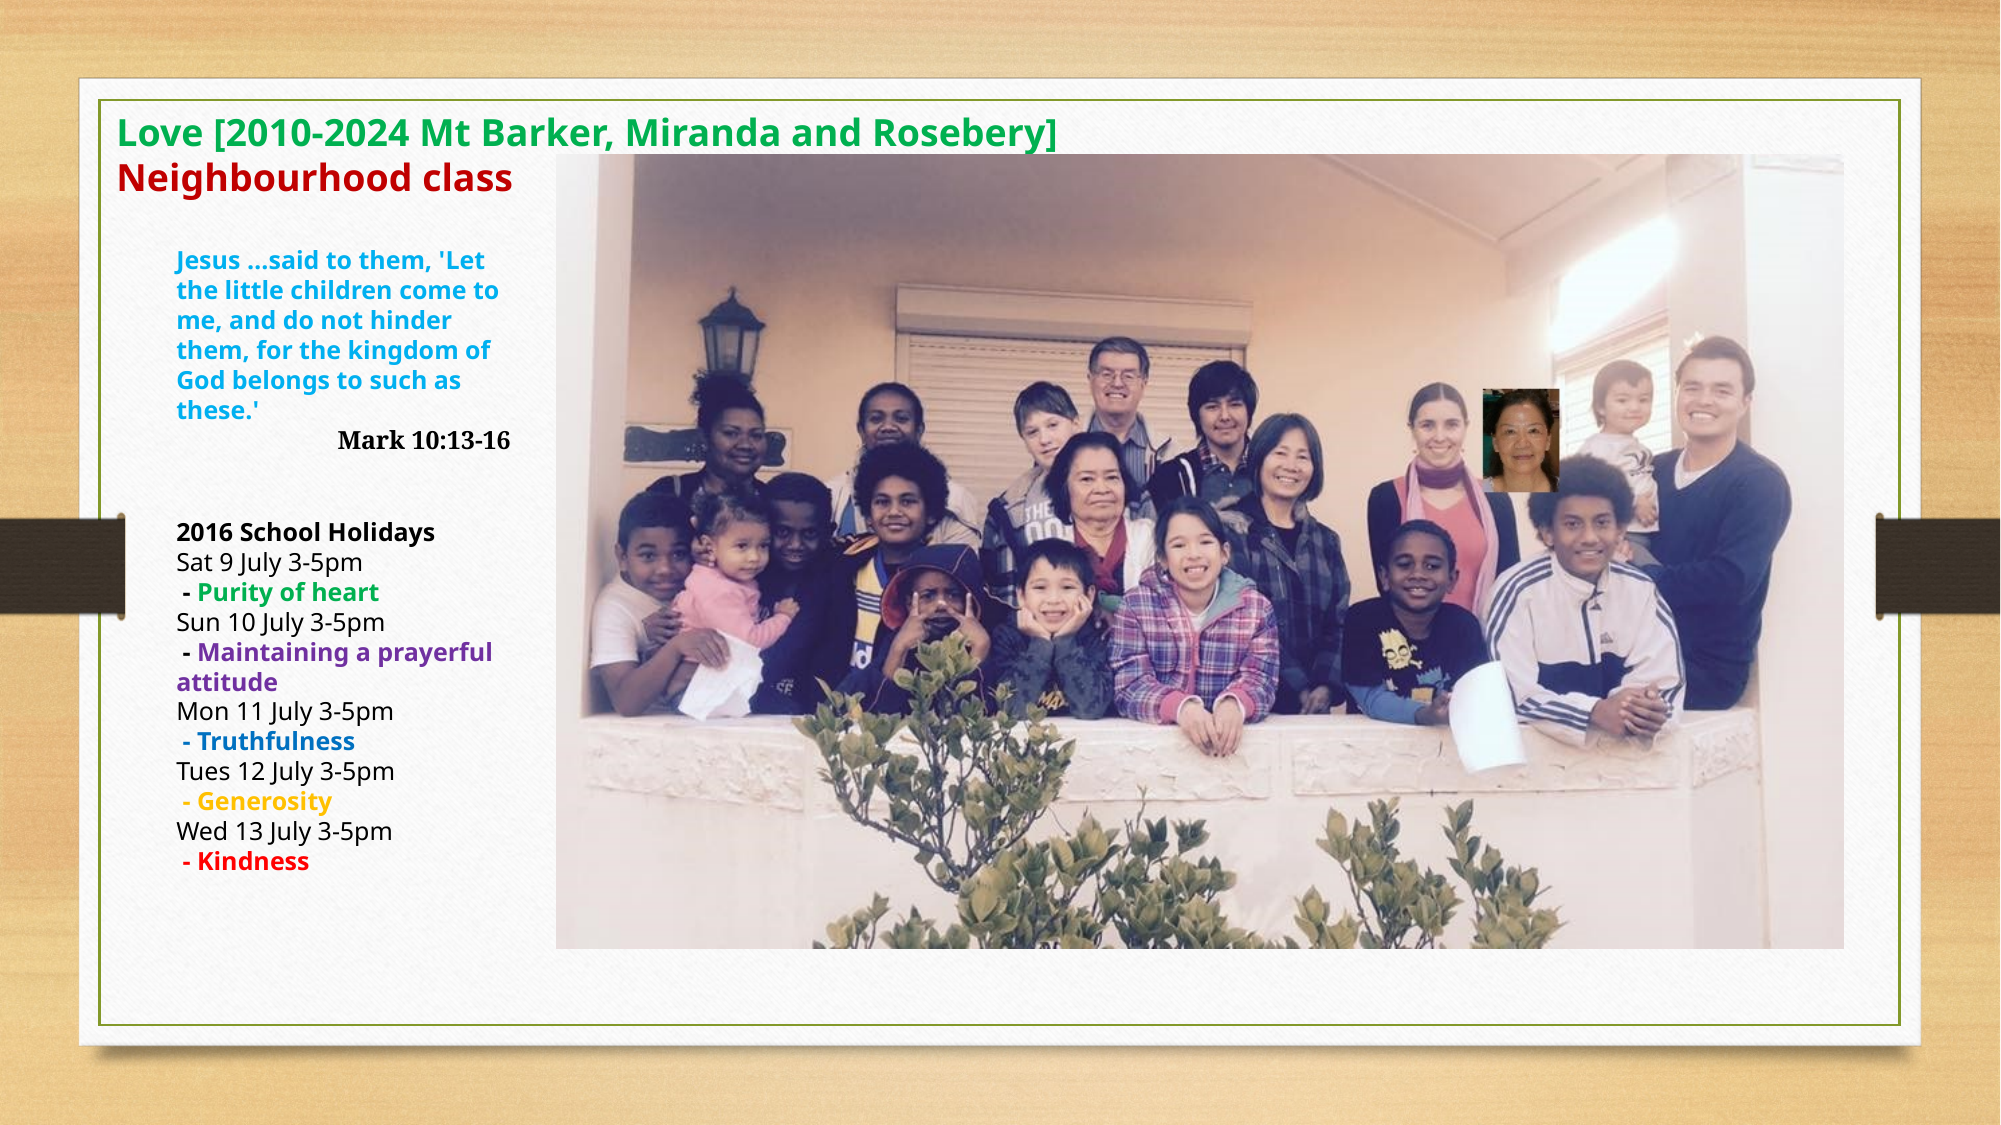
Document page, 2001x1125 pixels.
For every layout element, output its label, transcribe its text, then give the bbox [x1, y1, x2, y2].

text_box 2016 School Holidays Sat 9 July 3-5pm - Purity of heart Sun 10 July 3-5pm - Maintaining a prayerful attitude Mon 11 July 3-5pm - Truthfulness Tues 12 July 3-5pm - Generosity Wed 13 July 3-5pm - Kindness [161, 508, 526, 883]
picture [0, 0, 2001, 1125]
text_box Love [2010-2024 Mt Barker, Miranda and Rosebery] Neighbourhood class [101, 101, 1805, 207]
text_box Jesus …said to them, 'Let the little children come to me, and do not hinder them, for the kingdom of God belongs to such as these.' Mark 10:13-16 [161, 237, 526, 462]
